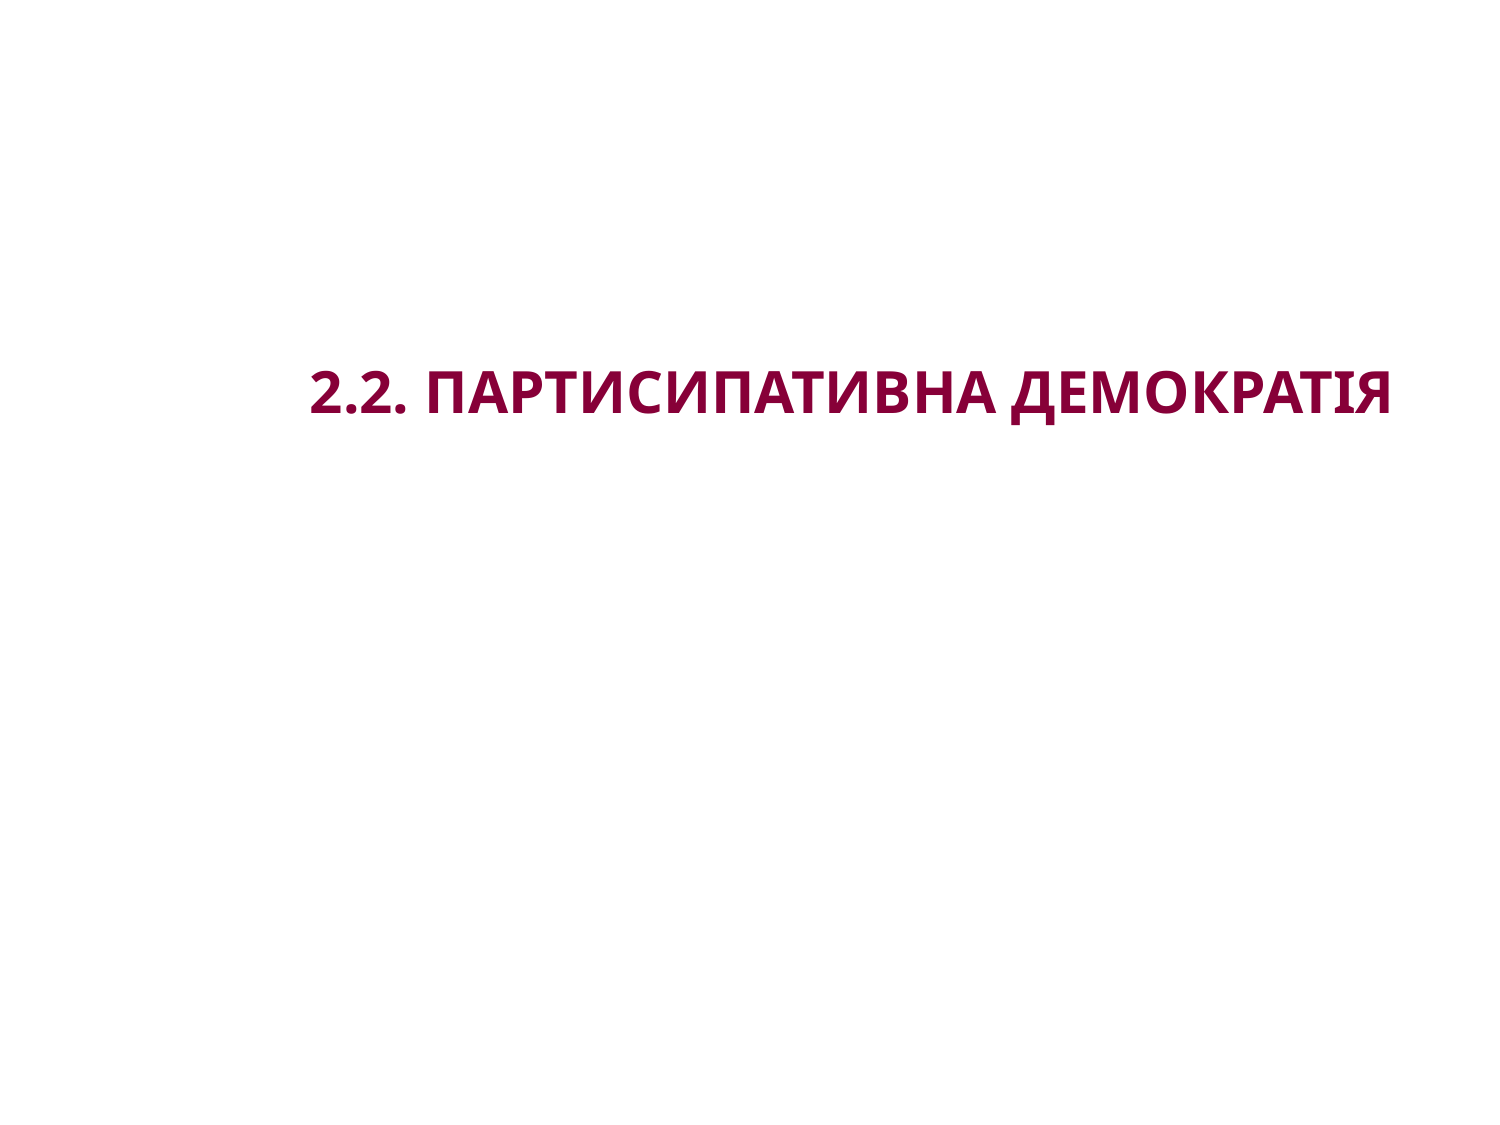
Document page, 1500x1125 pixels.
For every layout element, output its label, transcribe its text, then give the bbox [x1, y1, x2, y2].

text_box 2.2. Партисипативна демократія [295, 208, 1453, 669]
